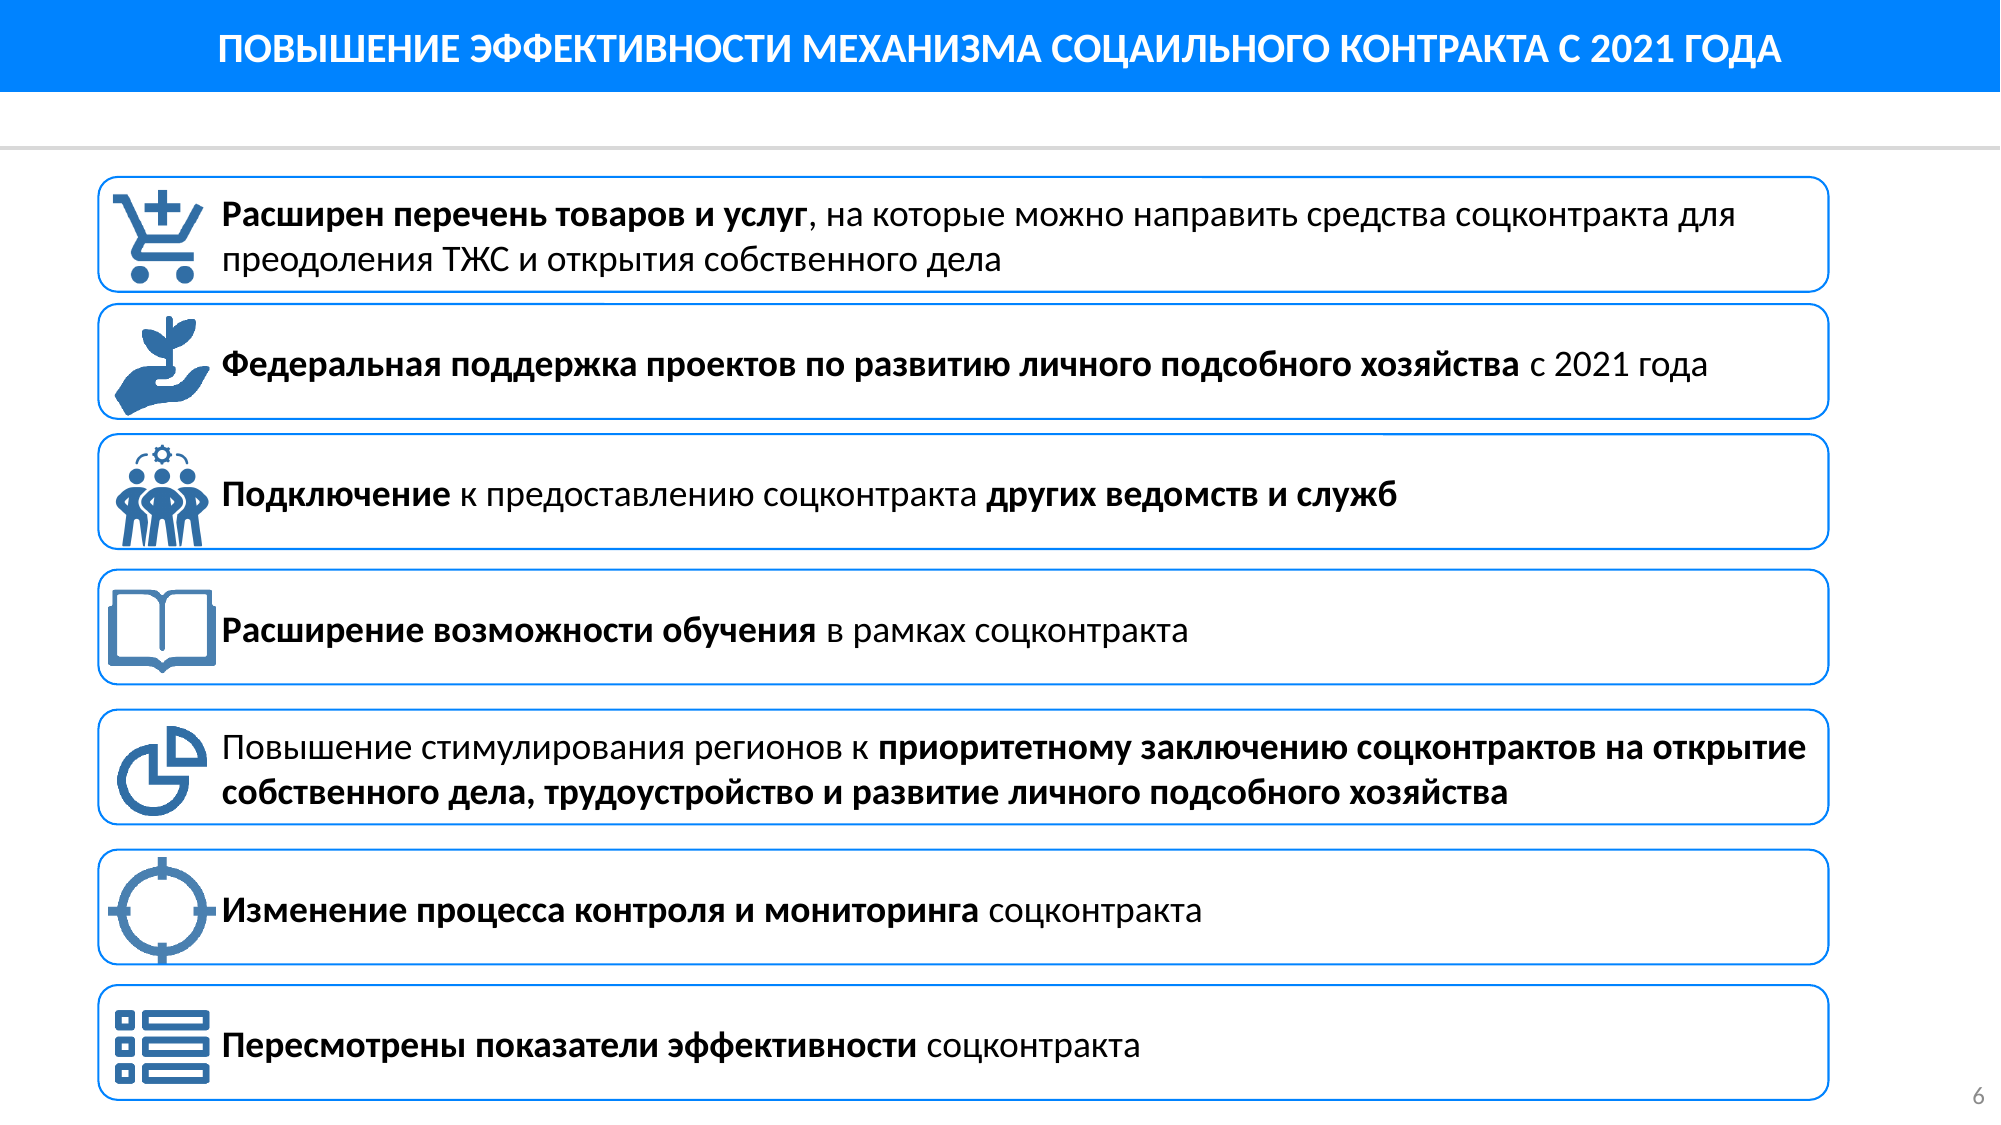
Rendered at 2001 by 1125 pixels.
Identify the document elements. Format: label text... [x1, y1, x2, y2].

text_box Подключение к предоставлению соцконтракта других ведомств и служб [97, 433, 1830, 551]
text_box Расширен перечень товаров и услуг, на которые можно направить средства соцконтракта для преодоления ТЖС и открытия собственного дела [97, 175, 1830, 293]
picture [108, 717, 216, 825]
picture [108, 993, 216, 1100]
text_box Расширение возможности обучения в рамках соцконтракта [97, 568, 1830, 686]
text_box Изменение процесса контроля и мониторинга соцконтракта [97, 848, 1830, 966]
picture [108, 577, 216, 685]
text_box Повышение стимулирования регионов к приоритетному заключению соцконтрактов на открытие собственного дела, трудоустройство и развитие личного подсобного хозяйства [97, 708, 1830, 826]
picture [108, 442, 216, 549]
picture [108, 185, 216, 292]
text_box Федеральная поддержка проектов по развитию личного подсобного хозяйства с 2021 года [97, 302, 1830, 420]
picture [108, 857, 216, 965]
picture [108, 312, 216, 419]
text_box ПОВЫШЕНИЕ ЭФФЕКТИВНОСТИ МЕХАНИЗМА СОЦАИЛЬНОГО КОНТРАКТА С 2021 ГОДА [0, 0, 2000, 92]
slide_number 6 [1550, 1065, 2000, 1125]
text_box Пересмотрены показатели эффективности соцконтракта [97, 984, 1830, 1101]
